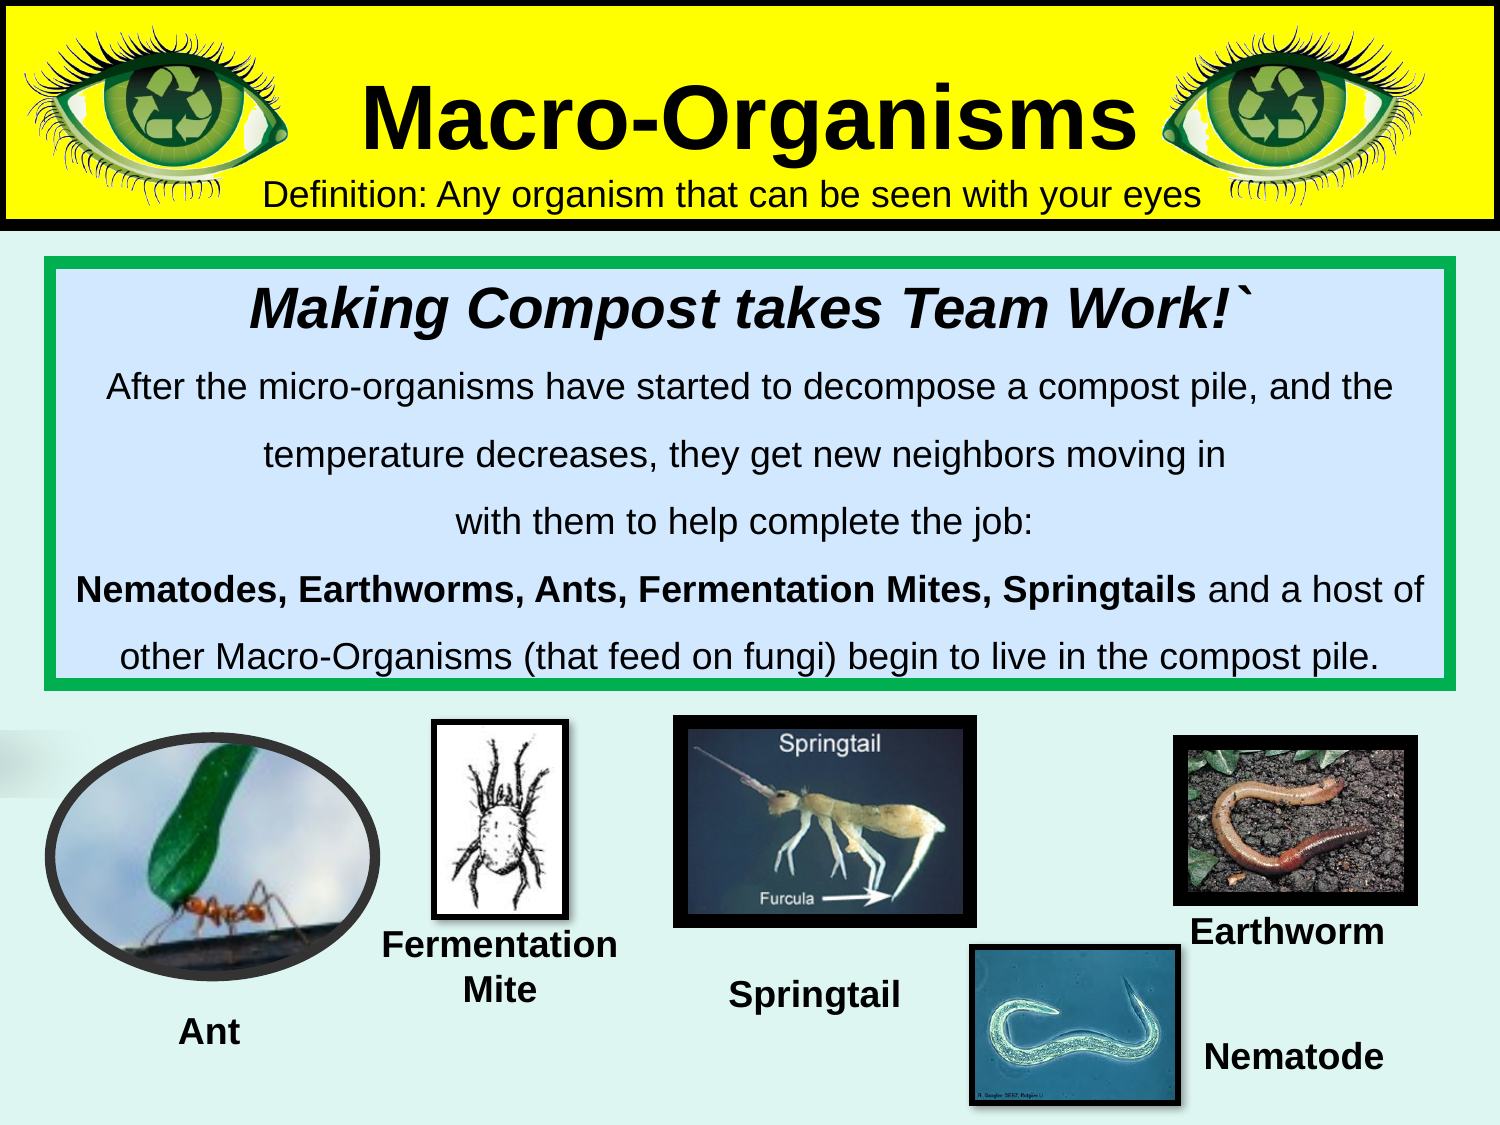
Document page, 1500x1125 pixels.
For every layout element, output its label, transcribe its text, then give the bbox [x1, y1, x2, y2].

text_box Definition: Any organism that can be seen with your eyes [0, 162, 1488, 223]
text_box Earthworm [1162, 899, 1413, 960]
picture [1162, 24, 1426, 207]
picture [437, 724, 563, 914]
picture [687, 728, 963, 914]
text_box Fermentation Mite [362, 912, 638, 1018]
picture [974, 949, 1176, 1101]
text_box Springtail [713, 962, 917, 1023]
picture [49, 737, 376, 977]
title Macro-Organisms [0, 0, 1500, 226]
text_box Making Compost takes Team Work!` After the micro-organisms have started to decompose a compost pile, and the temperature decreases, they get new neighbors moving in with them to help complete the job: Nematodes, Earthworms, Ants, Fermentation Mites, Springtails and a host of other Macro-Organisms (that feed on fungi) begin to live in the compost pile. [50, 262, 1450, 685]
picture [24, 24, 288, 207]
picture [1187, 749, 1405, 892]
text_box Nematode [1188, 1024, 1400, 1085]
text_box Ant [163, 999, 256, 1060]
